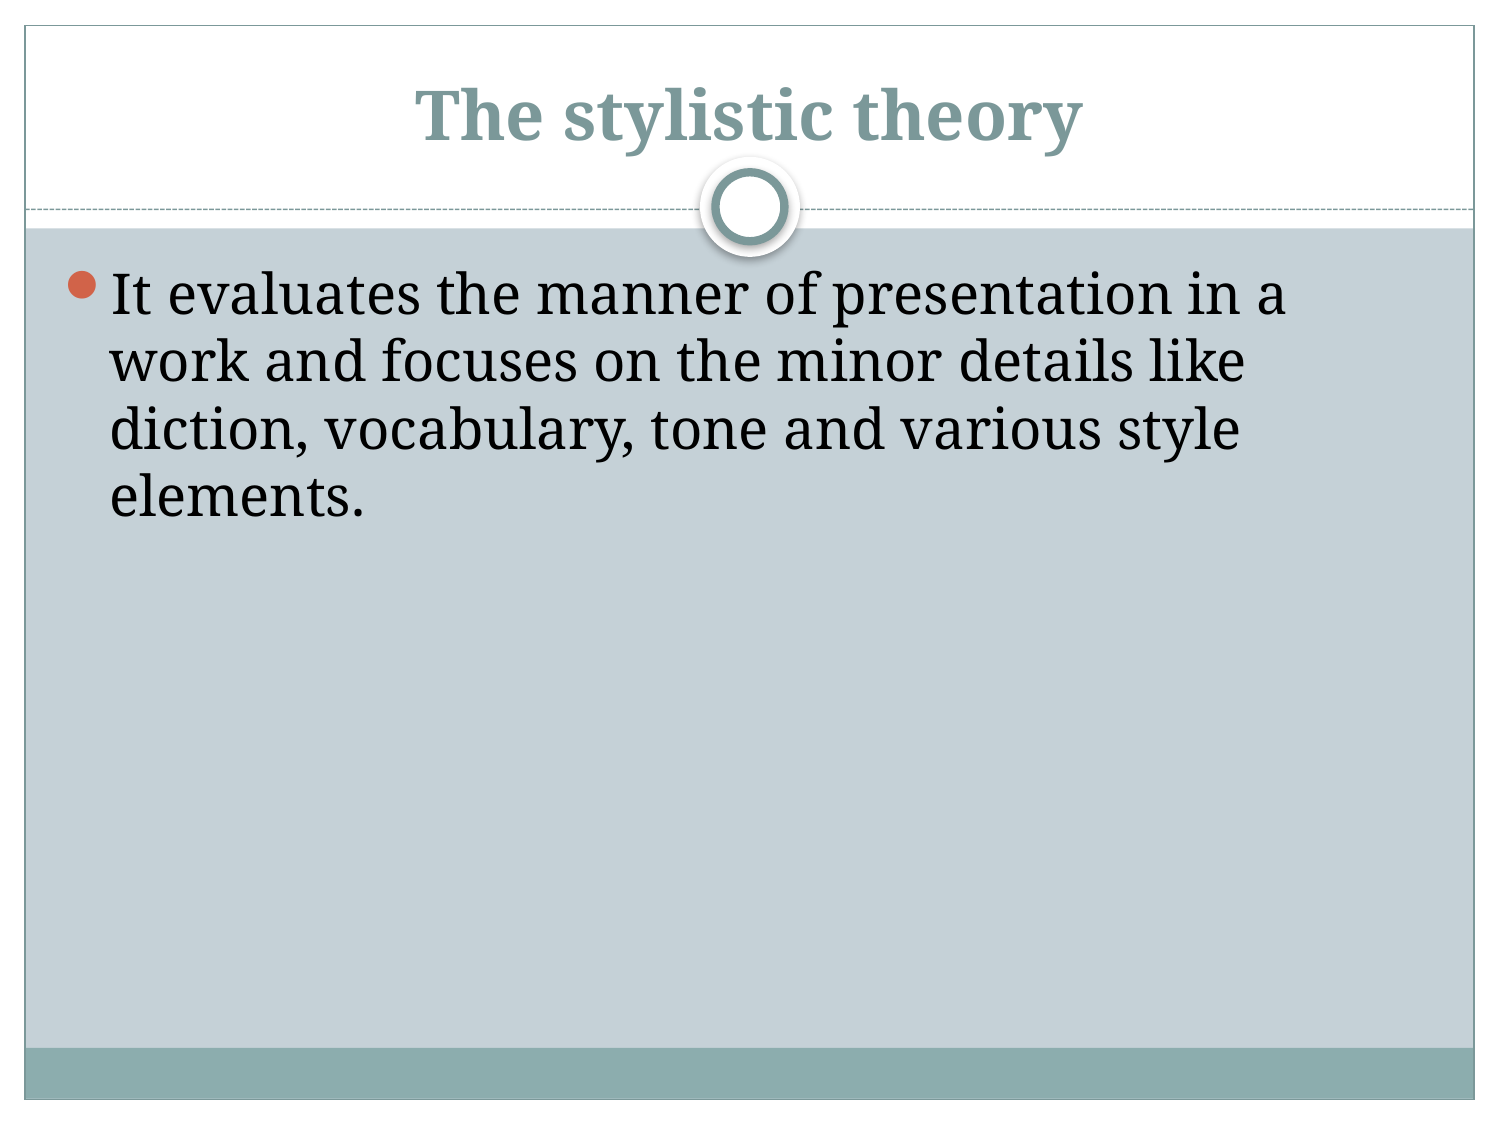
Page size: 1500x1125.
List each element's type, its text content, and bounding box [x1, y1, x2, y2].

list It evaluates the manner of presentation in a work and focuses on the minor details like diction, vocabulary, tone and various style elements. [49, 250, 1445, 1001]
title The stylistic theory [49, 37, 1450, 162]
